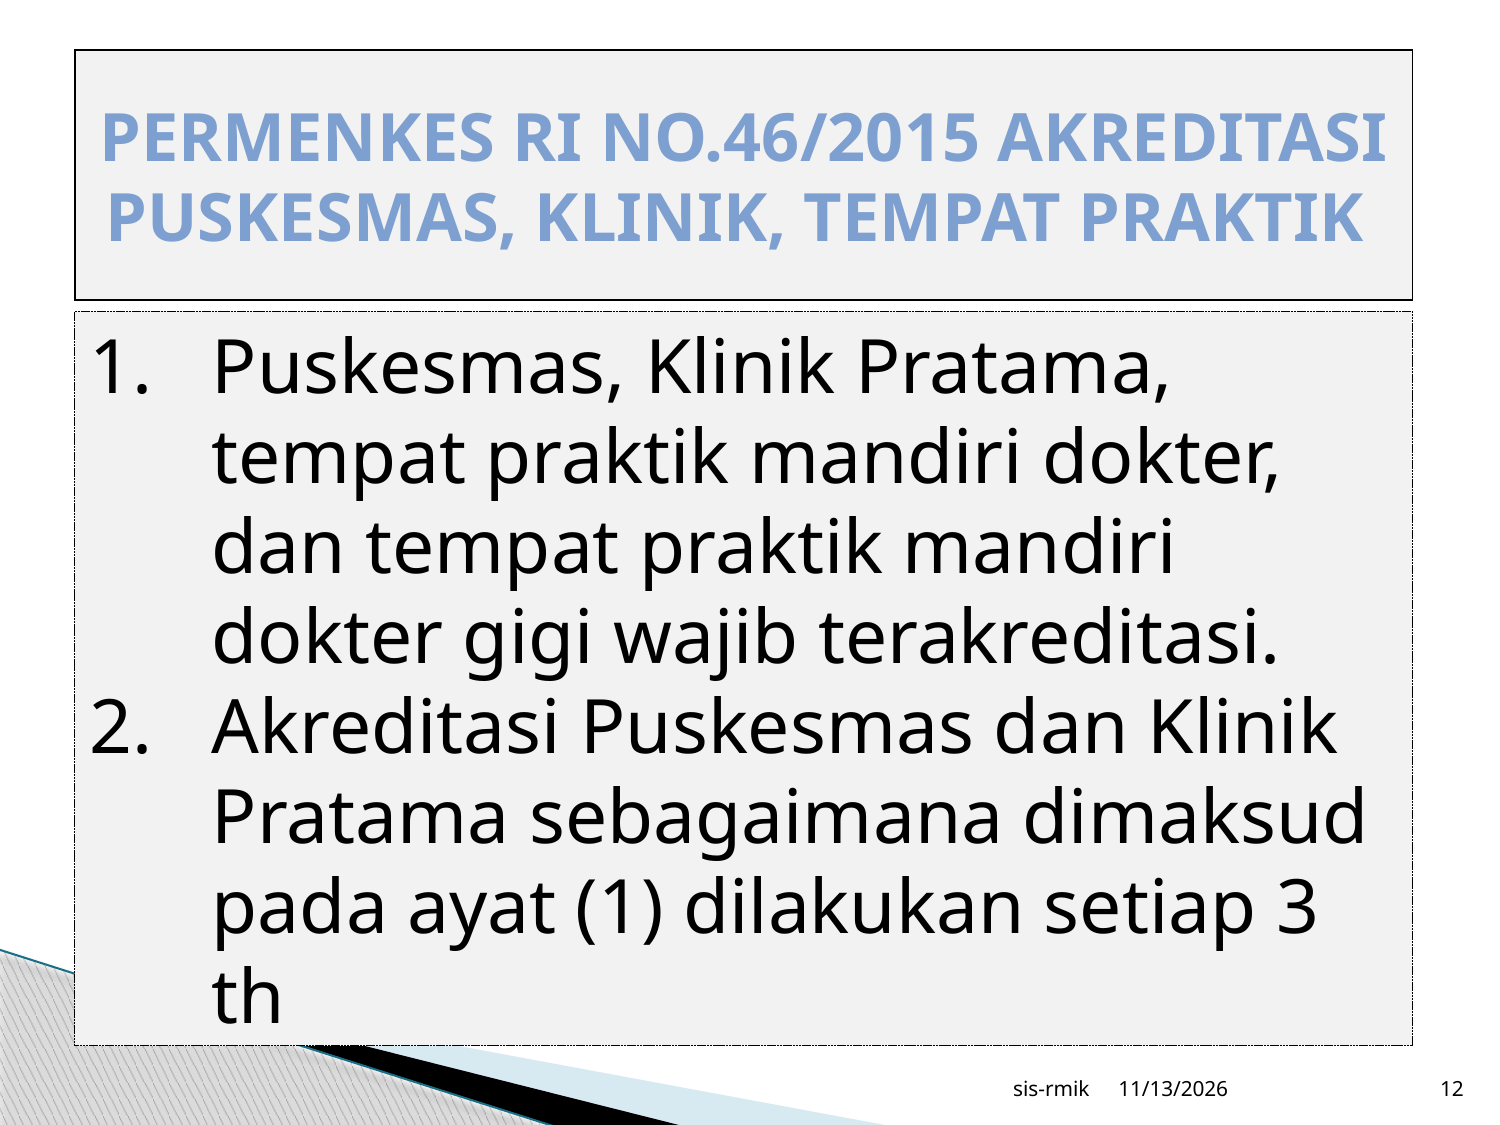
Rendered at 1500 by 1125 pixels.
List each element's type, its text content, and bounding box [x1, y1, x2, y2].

footer sis-rmik [718, 1051, 1105, 1112]
text_box permenkes ri no.46/2015 akreditasi puskesmas, klinik, tempat praktik [74, 50, 1413, 300]
slide_number 12 [1418, 1051, 1479, 1112]
text_box Puskesmas, Klinik Pratama, tempat praktik mandiri dokter, dan tempat praktik mandiri dokter gigi wajib terakreditasi. Akreditasi Puskesmas dan Klinik Pratama sebagaimana dimaksud pada ayat (1) dilakukan setiap 3 th [74, 311, 1413, 1046]
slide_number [1105, 1051, 1418, 1112]
